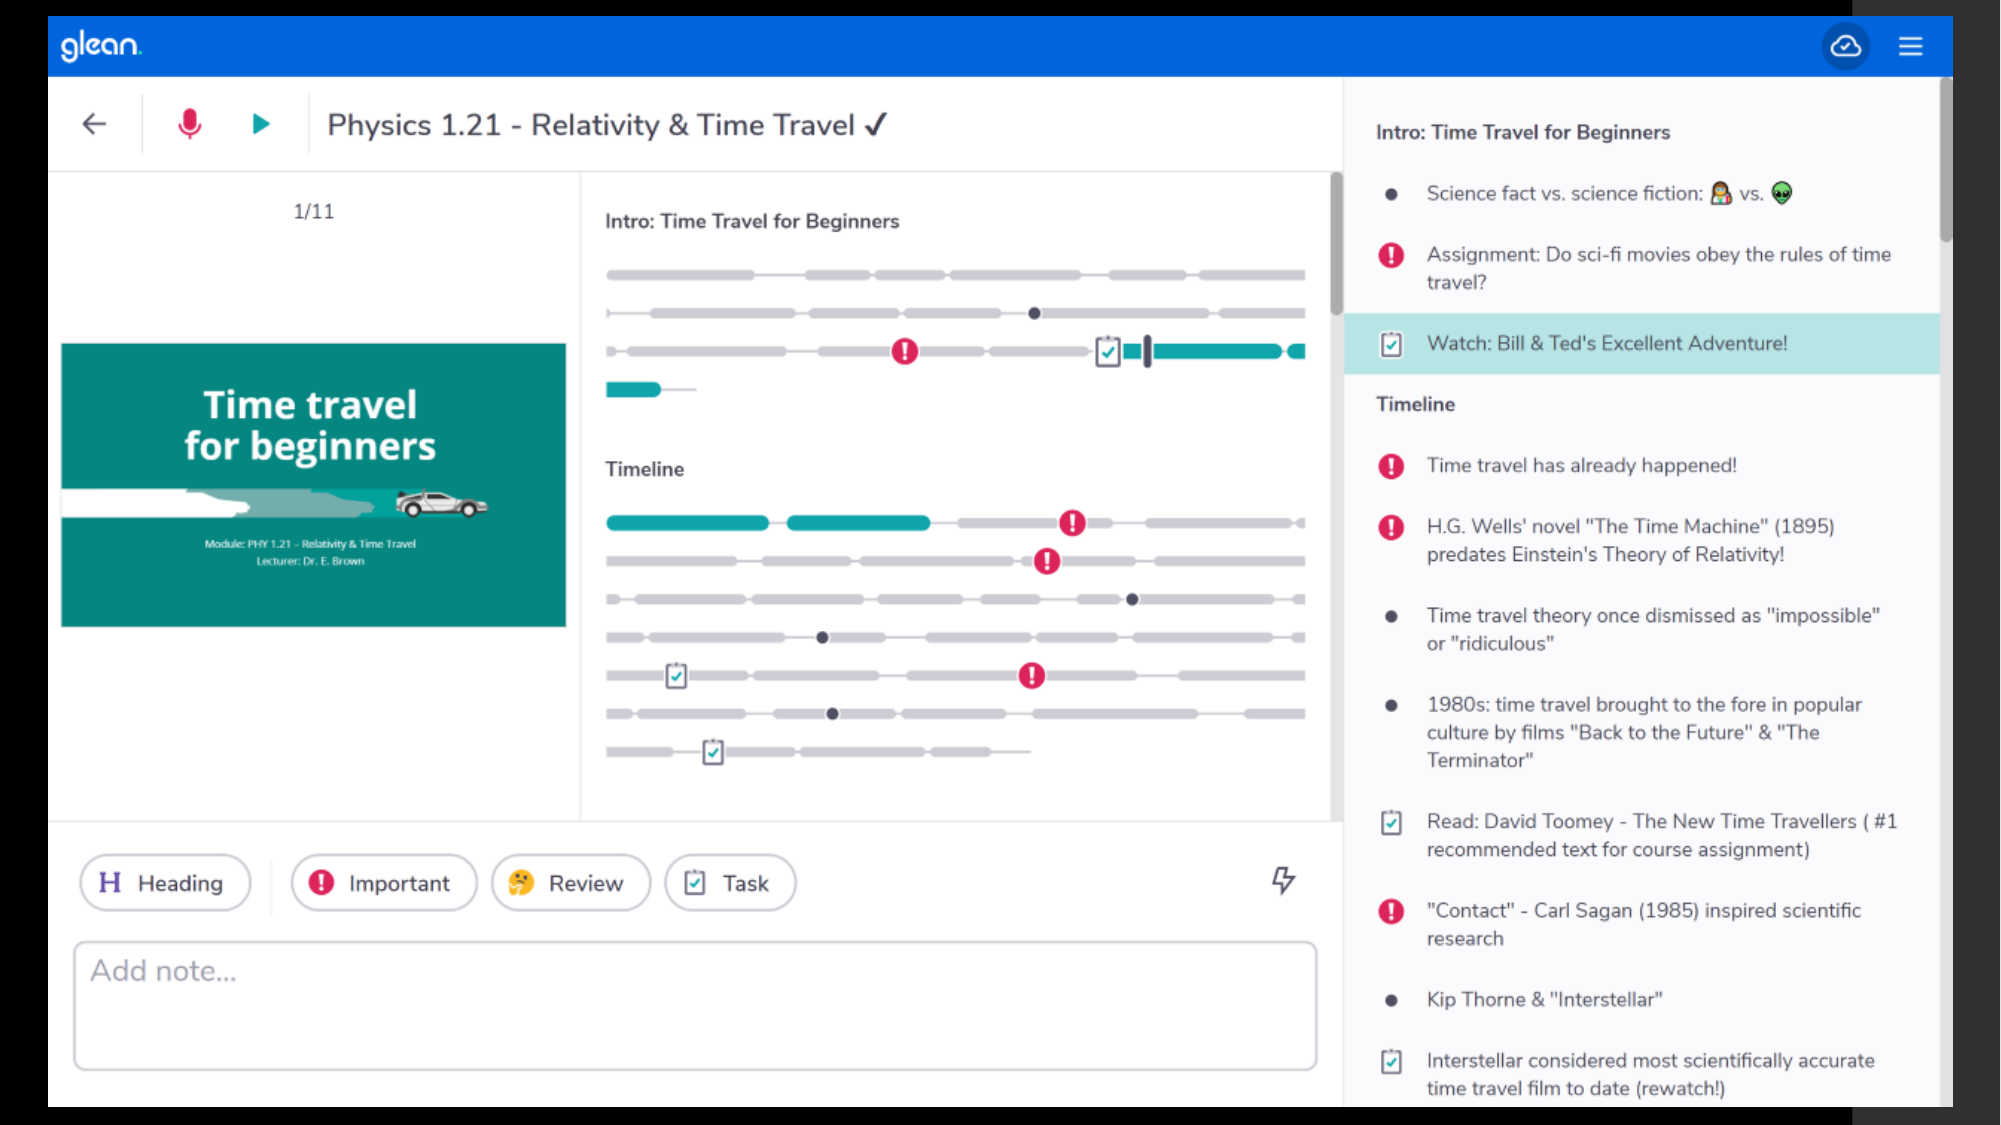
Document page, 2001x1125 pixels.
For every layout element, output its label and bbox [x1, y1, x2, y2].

list [47, 16, 1953, 1107]
